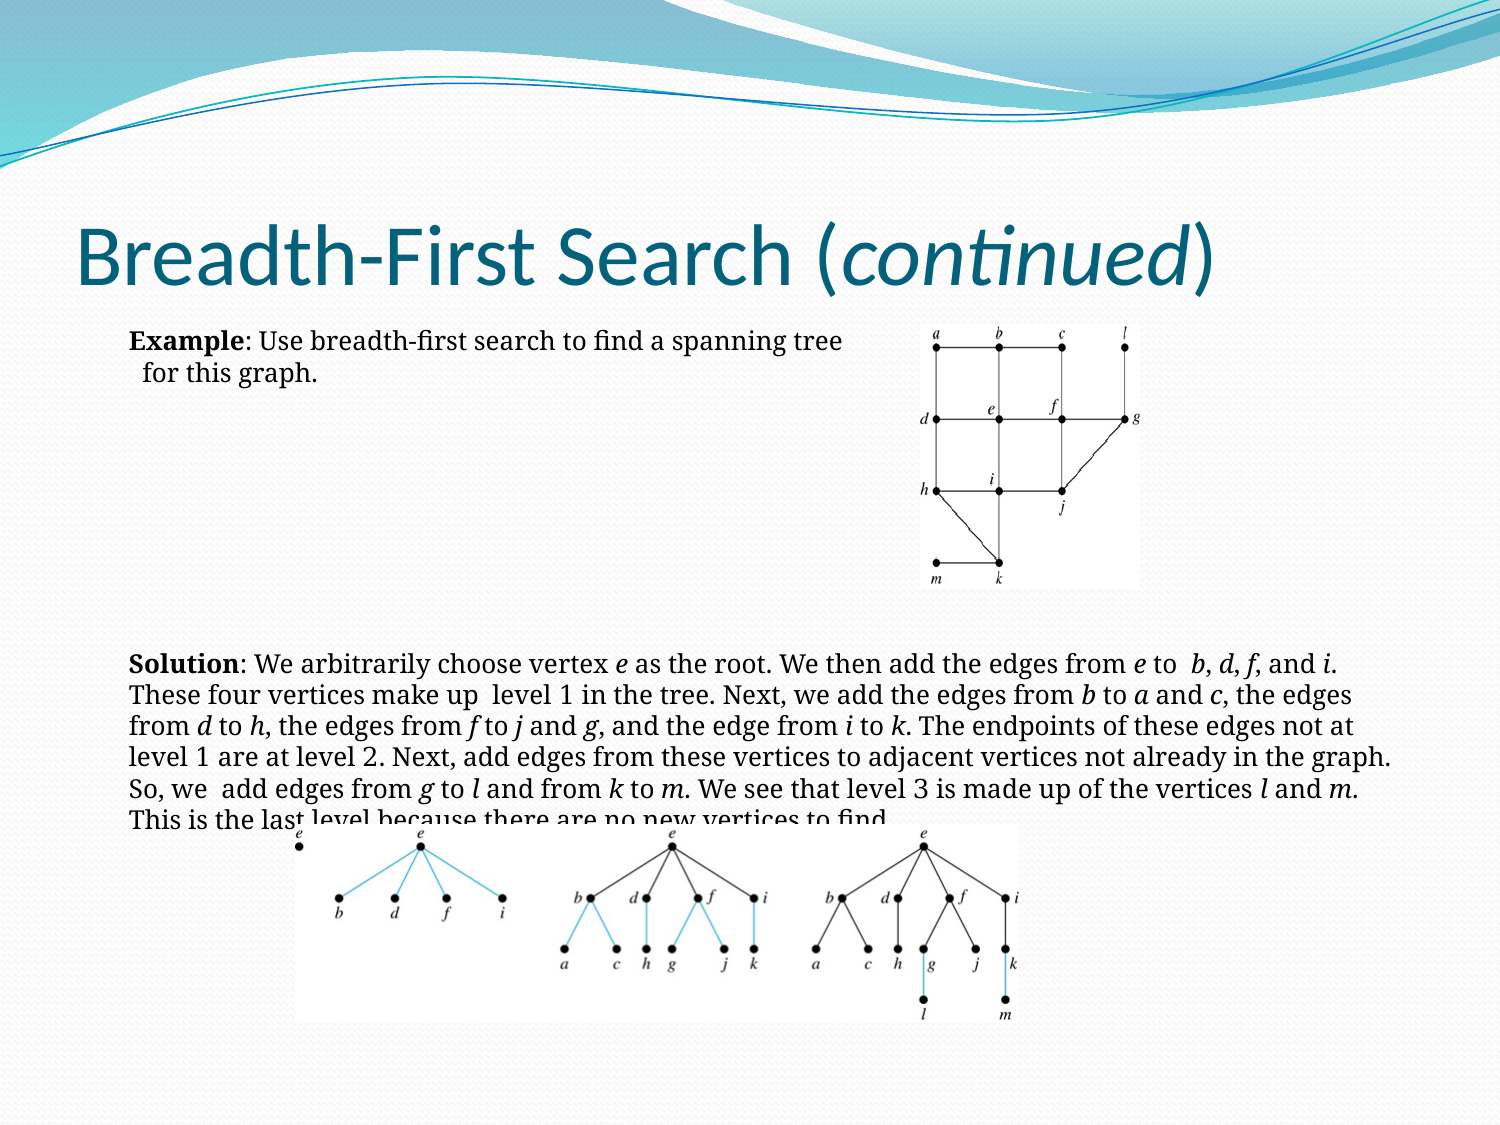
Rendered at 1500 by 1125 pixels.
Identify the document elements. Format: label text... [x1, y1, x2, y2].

picture [920, 324, 1141, 588]
picture [295, 824, 1019, 1024]
list Example: Use breadth-first search to find a spanning tree for this graph. Solution: We arbitrarily choose vertex e as the root. We then add the edges from e to b, d, f, and i. These four vertices make up level 1 in the tree. Next, we add the edges from b to a and c, the edges from d to h, the edges from f to j and g, and the edge from i to k. The endpoints of these edges not at level 1 are at level 2. Next, add edges from these vertices to adjacent vertices not already in the graph. So, we add edges from g to l and from k to m. We see that level 3 is made up of the vertices l and m. This is the last level because there are no new vertices to find. [75, 317, 1425, 1038]
title Breadth-First Search (continued) [75, 115, 1425, 303]
